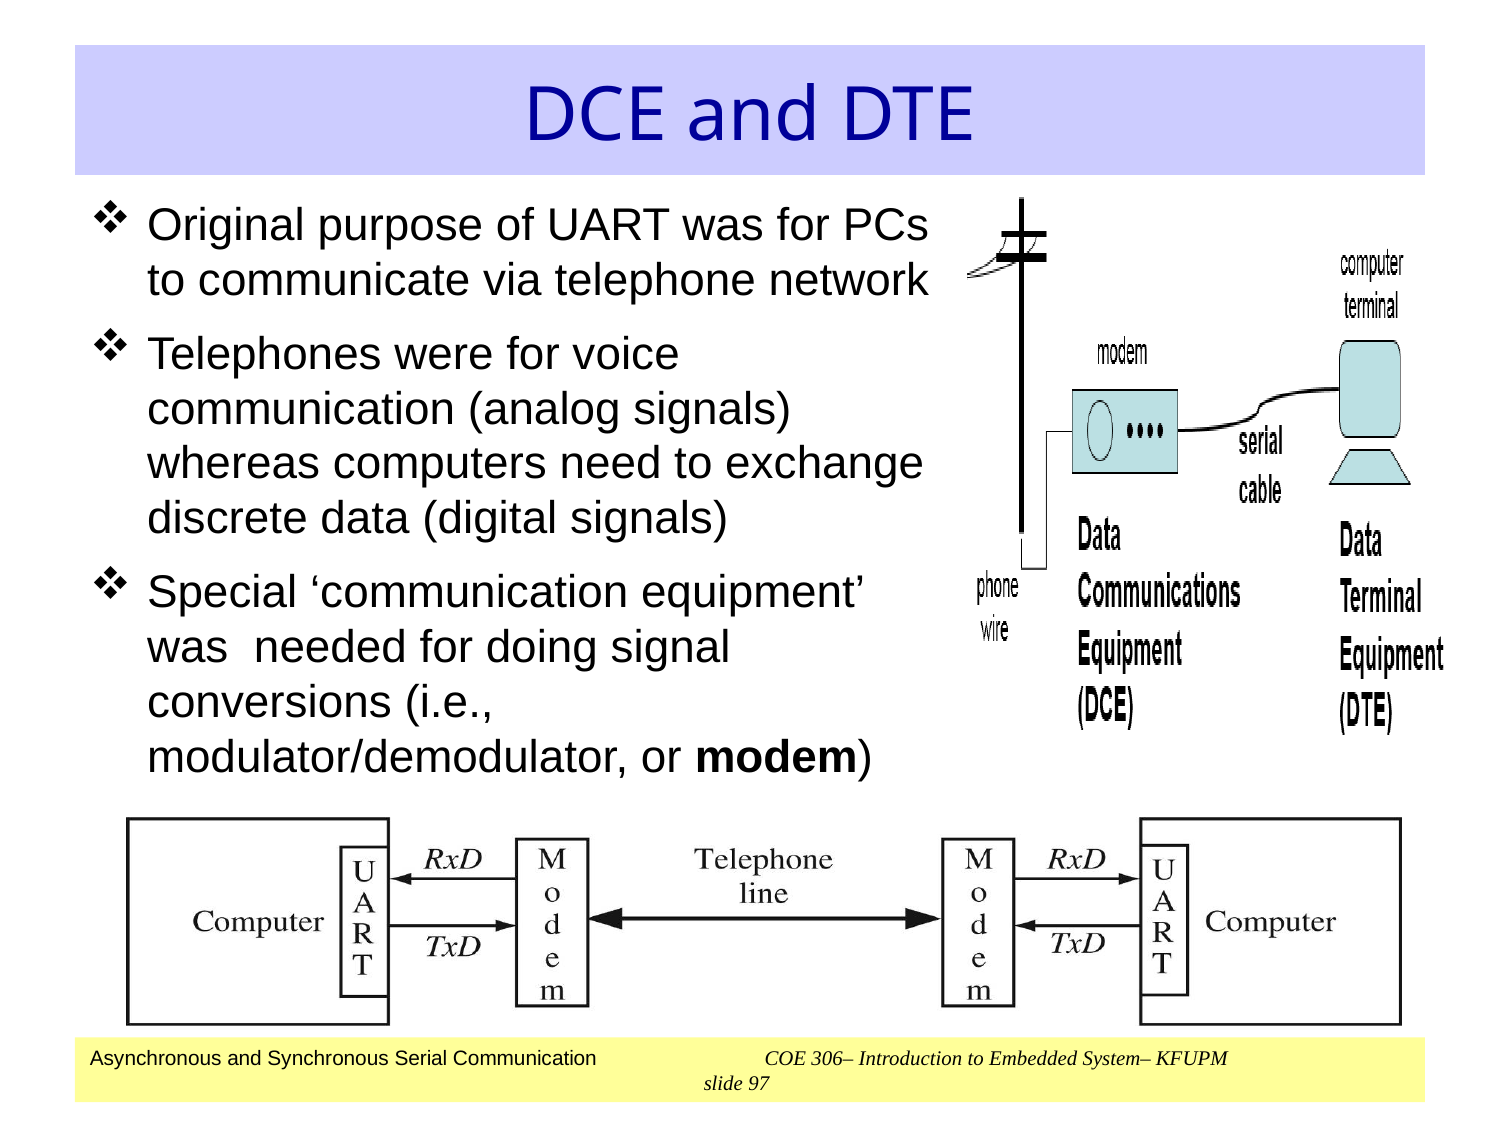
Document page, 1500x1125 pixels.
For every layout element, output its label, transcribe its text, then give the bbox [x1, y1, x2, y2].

picture [126, 817, 1402, 1026]
list Original purpose of UART was for PCs to communicate via telephone network Telephones were for voice communication (analog signals) whereas computers need to exchange discrete data (digital signals) Special ‘communication equipment’ was needed for doing signal conversions (i.e., modulator/demodulator, or modem) [75, 187, 949, 1032]
picture [967, 190, 1450, 772]
title DCE and DTE [75, 45, 1425, 175]
